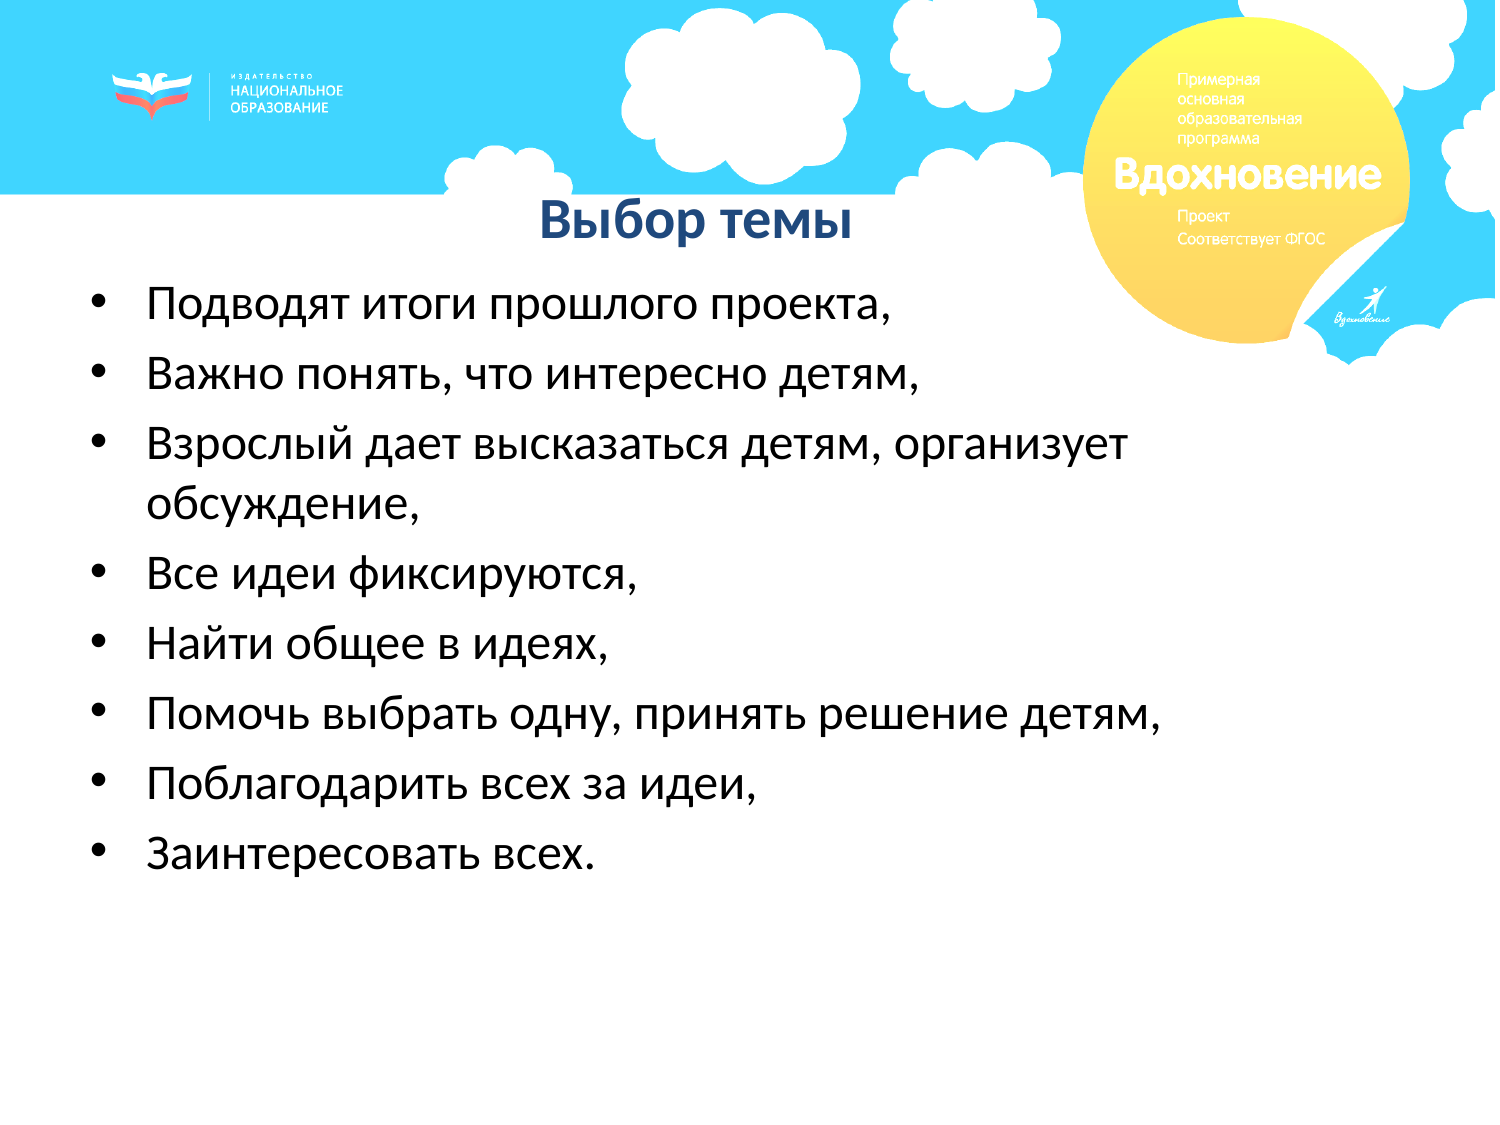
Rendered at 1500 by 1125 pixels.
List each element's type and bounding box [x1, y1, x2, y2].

list [0, 0, 1495, 1123]
